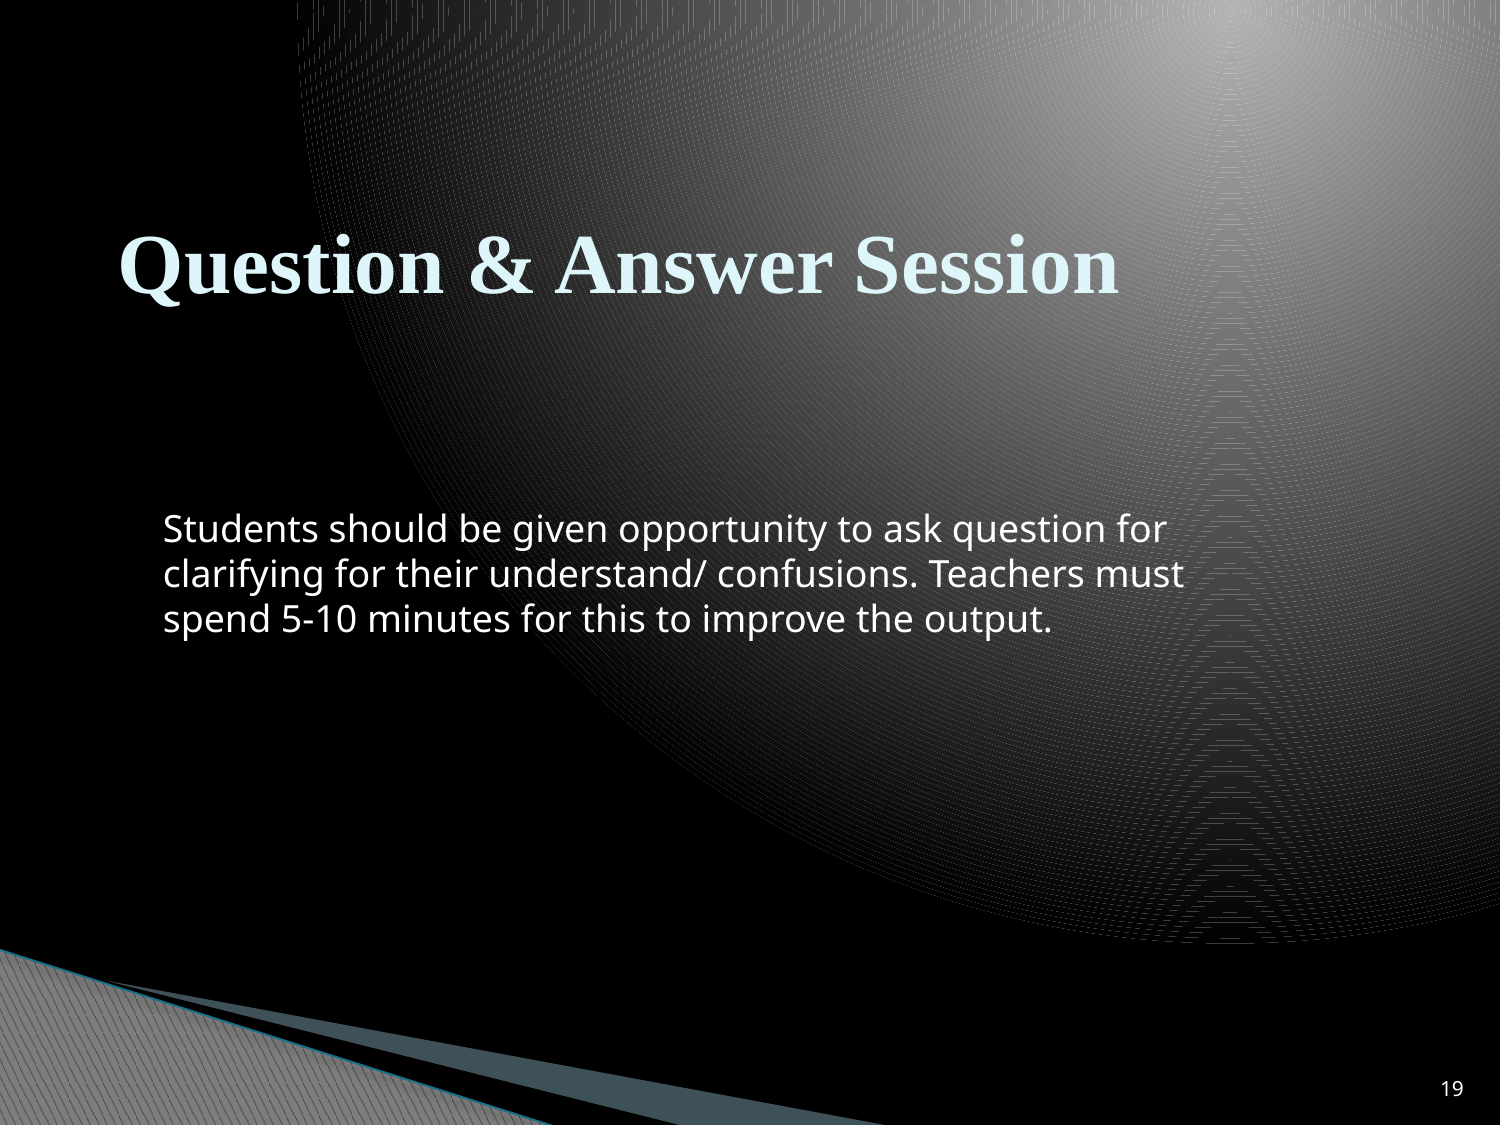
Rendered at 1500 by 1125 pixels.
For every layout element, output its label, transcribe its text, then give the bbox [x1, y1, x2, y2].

title Question & Answer Session [103, 169, 1397, 349]
text_box Students should be given opportunity to ask question for clarifying for their understand/ confusions. Teachers must spend 5-10 minutes for this to improve the output. [148, 497, 1284, 648]
picture [0, 952, 543, 1125]
slide_number 19 [1418, 1051, 1479, 1112]
